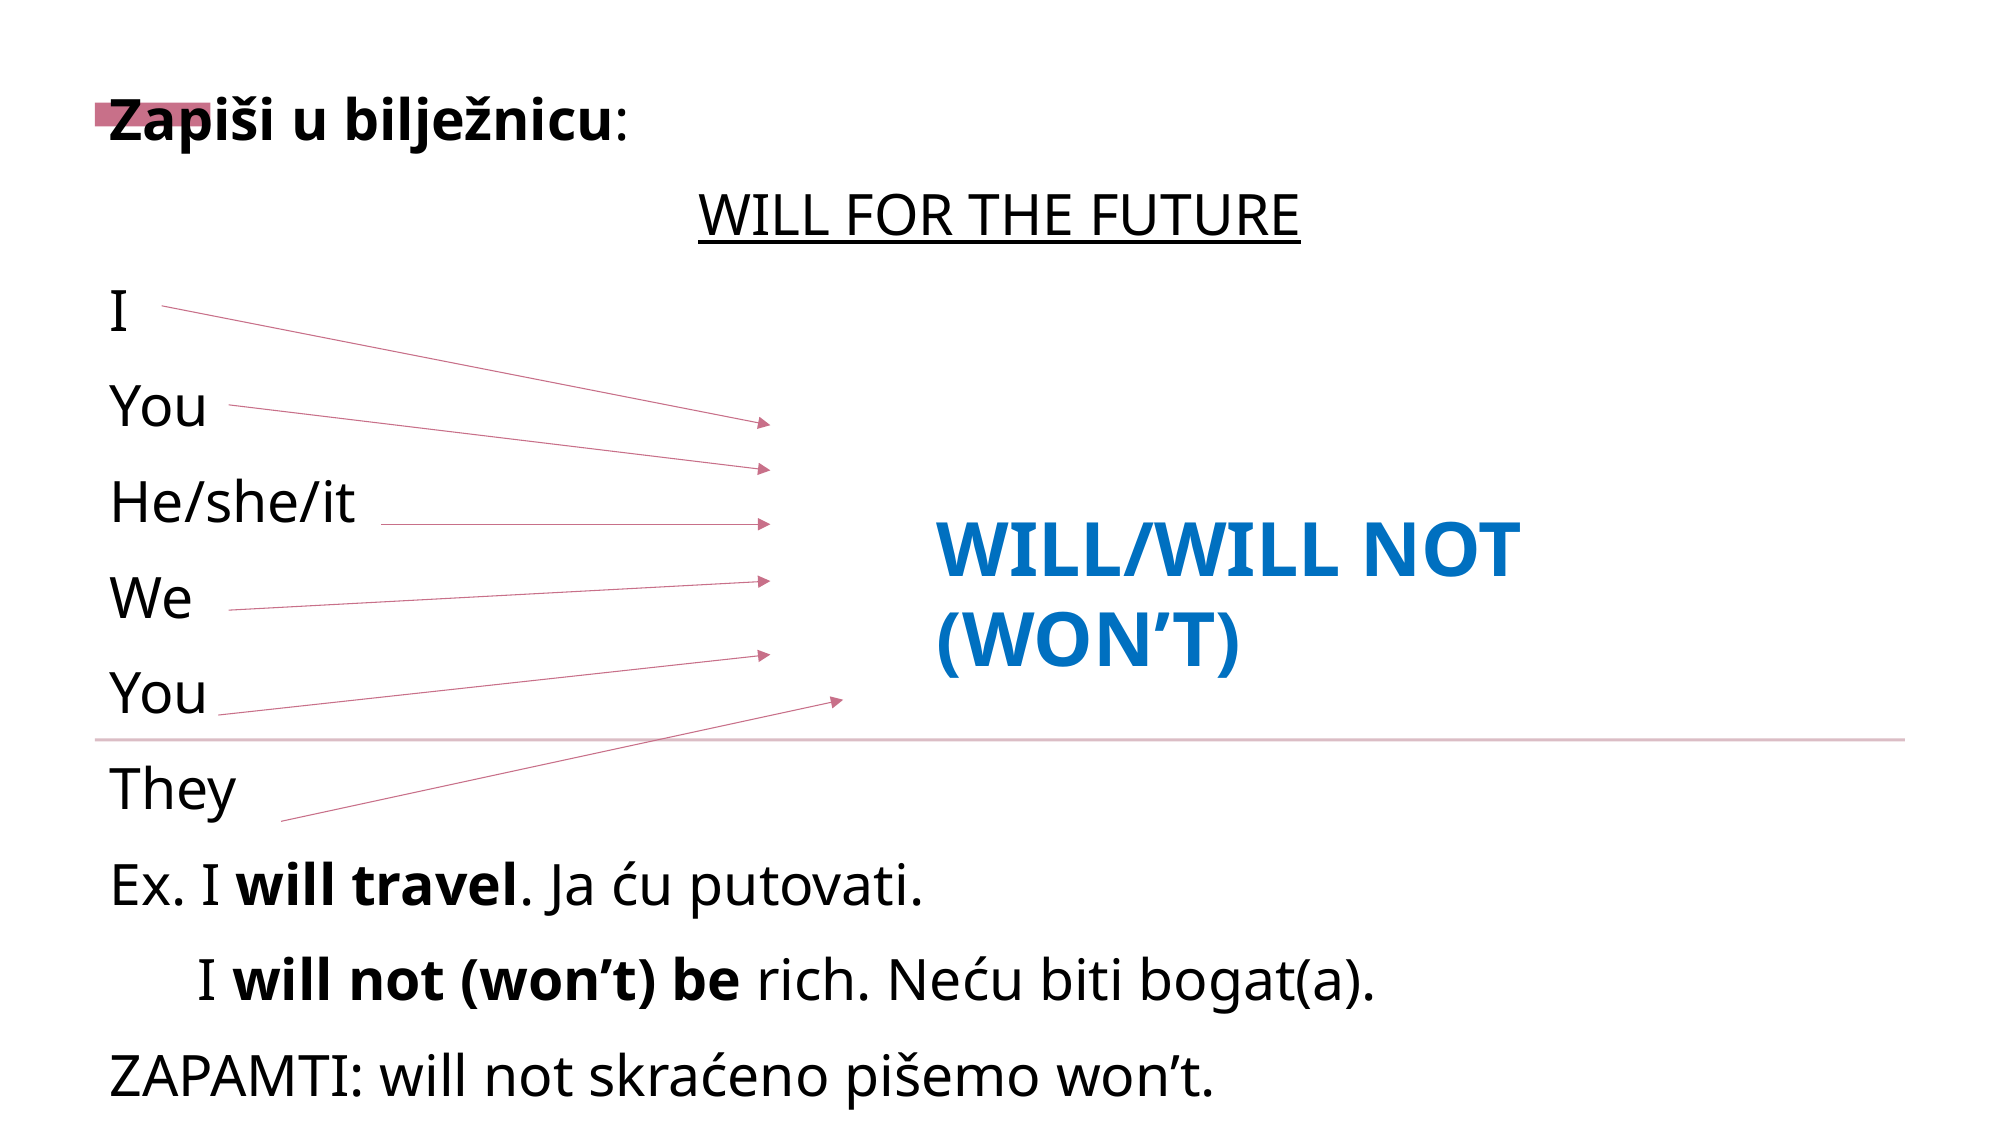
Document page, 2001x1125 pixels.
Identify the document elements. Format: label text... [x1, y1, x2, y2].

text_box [228, 404, 771, 471]
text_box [161, 305, 771, 426]
text_box WILL/WILL NOT (WON’T) [921, 493, 1634, 689]
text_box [281, 699, 844, 822]
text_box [228, 581, 771, 611]
subtitle Zapiši u bilježnicu: WILL FOR THE FUTURE I You He/she/it We You They Ex. I will travel. Ja ću putovati. I will not (won’t) be rich. Neću biti bogat(a). ZAPAMTI: will not skraćeno pišemo won’t. [94, 68, 1905, 1125]
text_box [218, 654, 771, 716]
